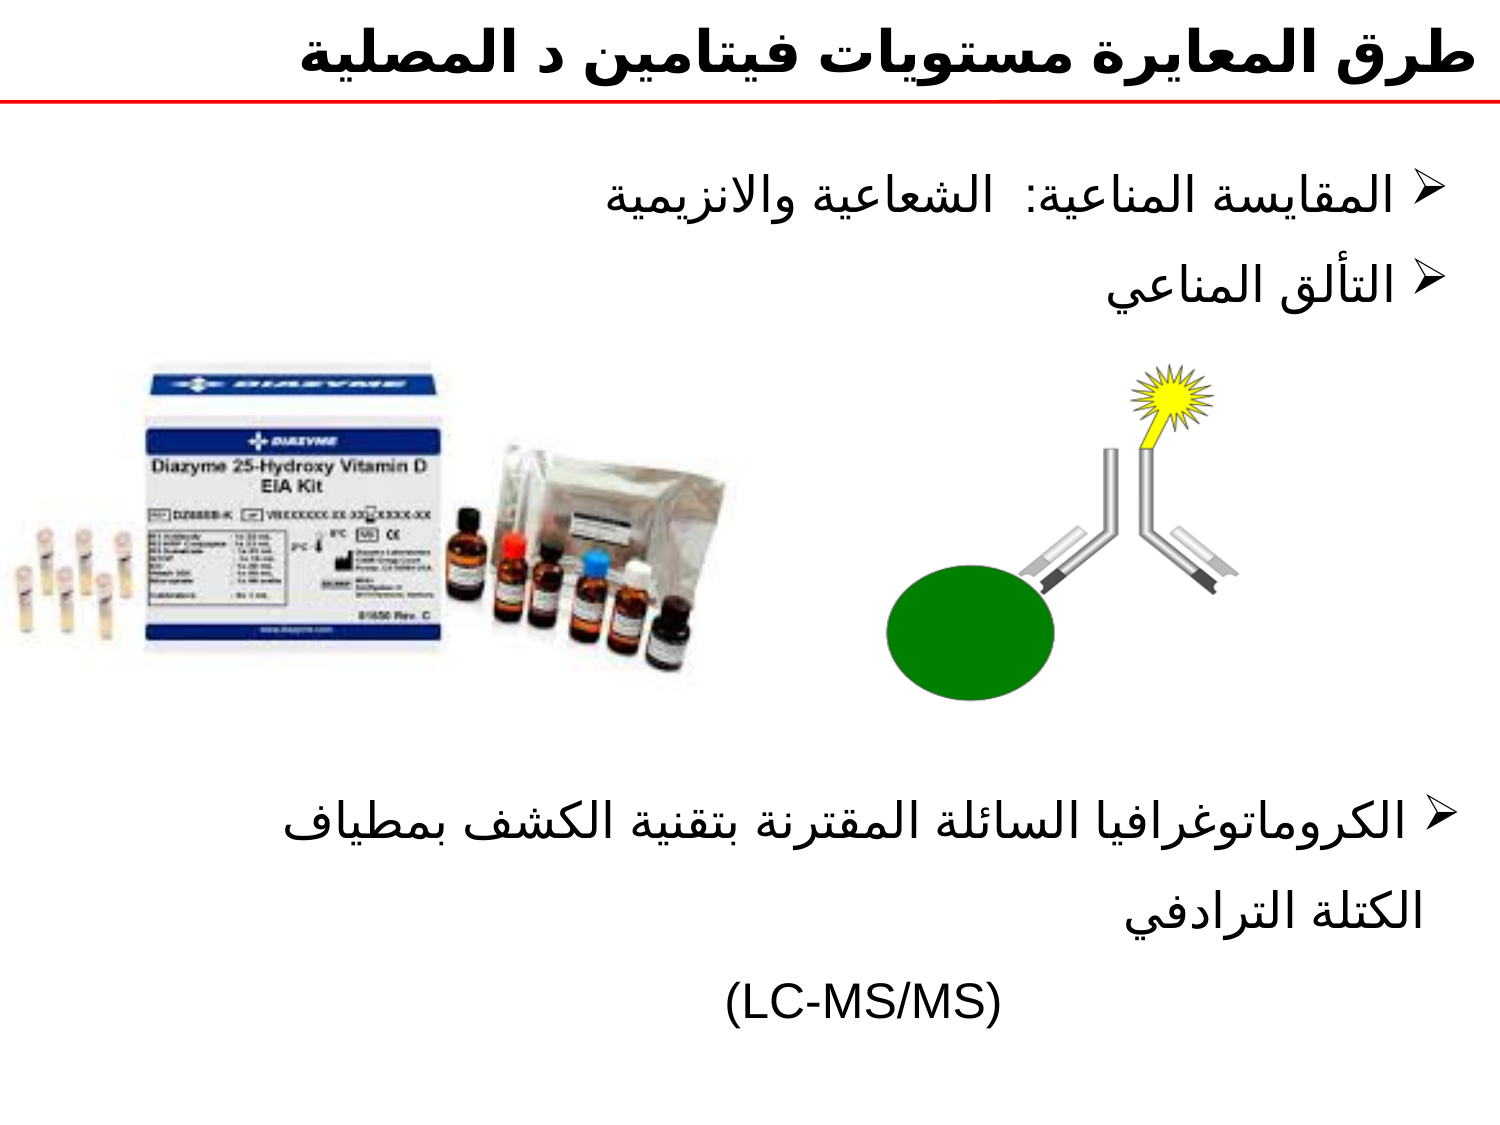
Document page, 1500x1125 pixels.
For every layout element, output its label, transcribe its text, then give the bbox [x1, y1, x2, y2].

picture [867, 349, 1259, 717]
text_box طرق المعايرة مستويات فيتامين د المصلية [53, 7, 1495, 92]
text_box المقايسة المناعية: الشعاعية والانزيمية التألق المناعي [431, 125, 1465, 321]
text_box الكروماتوغرافيا السائلة المقترنة بتقنية الكشف بمطياف الكتلة الترادفي (LC-MS/MS) [194, 751, 1477, 1037]
picture [0, 290, 739, 752]
